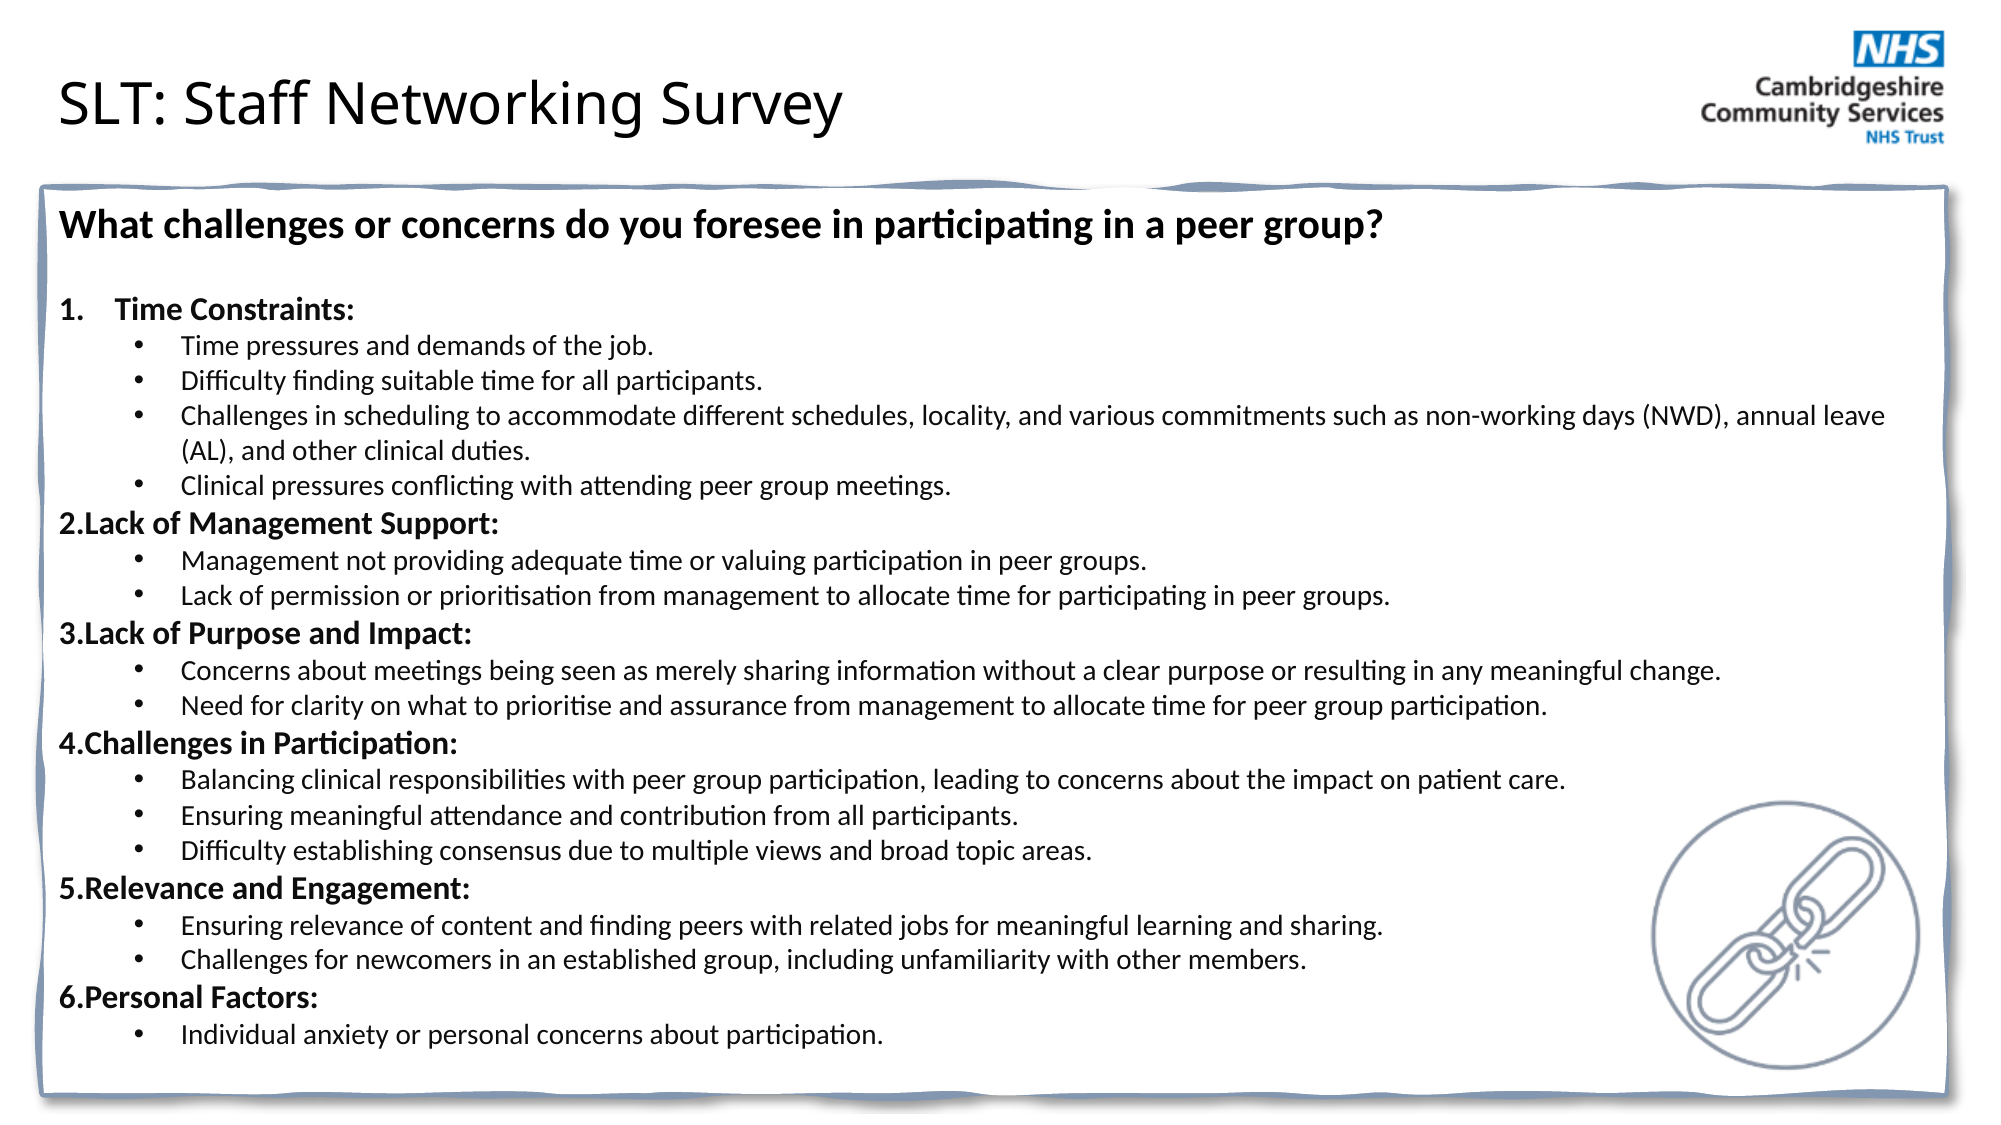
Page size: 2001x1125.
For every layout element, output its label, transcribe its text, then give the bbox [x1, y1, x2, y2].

text_box What challenges or concerns do you foresee in participating in a peer group? Time Constraints: Time pressures and demands of the job. Difficulty finding suitable time for all participants. Challenges in scheduling to accommodate different schedules, locality, and various commitments such as non-working days (NWD), annual leave (AL), and other clinical duties. Clinical pressures conflicting with attending peer group meetings. Lack of Management Support: Management not providing adequate time or valuing participation in peer groups. Lack of permission or prioritisation from management to allocate time for participating in peer groups. Lack of Purpose and Impact: Concerns about meetings being seen as merely sharing information without a clear purpose or resulting in any meaningful change. Need for clarity on what to prioritise and assurance from management to allocate time for peer group participation. Challenges in Participation: Balancing clinical responsibilities with peer group participation, leading to concerns about the impact on patient care. Ensuring meaningful attendance and contribution from all participants. Difficulty establishing consensus due to multiple views and broad topic areas. Relevance and Engagement: Ensuring relevance of content and finding peers with related jobs for meaningful learning and sharing. Challenges for newcomers in an established group, including unfamiliarity with other members. Personal Factors: Individual anxiety or personal concerns about participation. [39, 184, 1948, 1097]
title SLT: Staff Networking Survey [43, 45, 1544, 145]
picture [1686, 22, 1945, 160]
picture [1643, 791, 1925, 1081]
